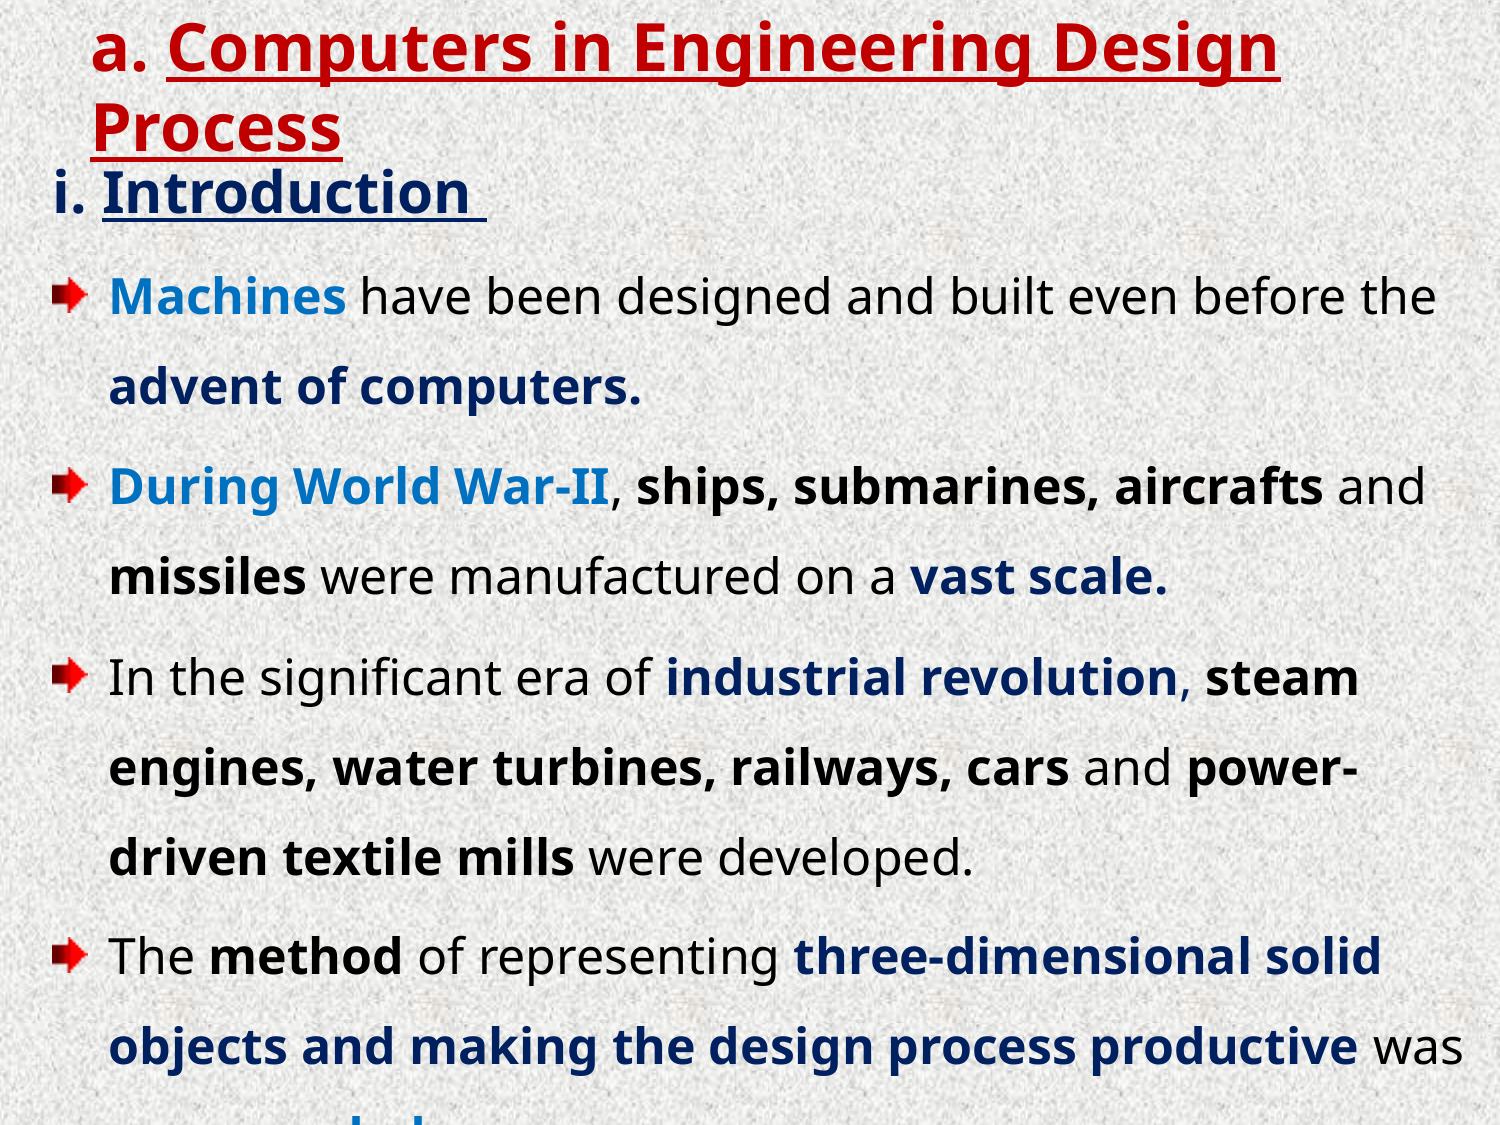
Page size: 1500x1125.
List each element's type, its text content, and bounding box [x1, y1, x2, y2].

picture [52, 277, 88, 313]
picture [0, 0, 1500, 1125]
picture [52, 937, 88, 973]
picture [52, 467, 88, 503]
title a. Computers in Engineering Design Process [75, 45, 1425, 112]
picture [52, 657, 88, 693]
list i. Introduction Machines have been designed and built even before the advent of computers. During World War-II, ships, submarines, aircrafts and missiles were manufactured on a vast scale. In the significant era of industrial revolution, steam engines, water turbines, railways, cars and power-driven textile mills were developed. The method of representing three-dimensional solid objects and making the design process productive was soon needed. [37, 112, 1500, 1125]
